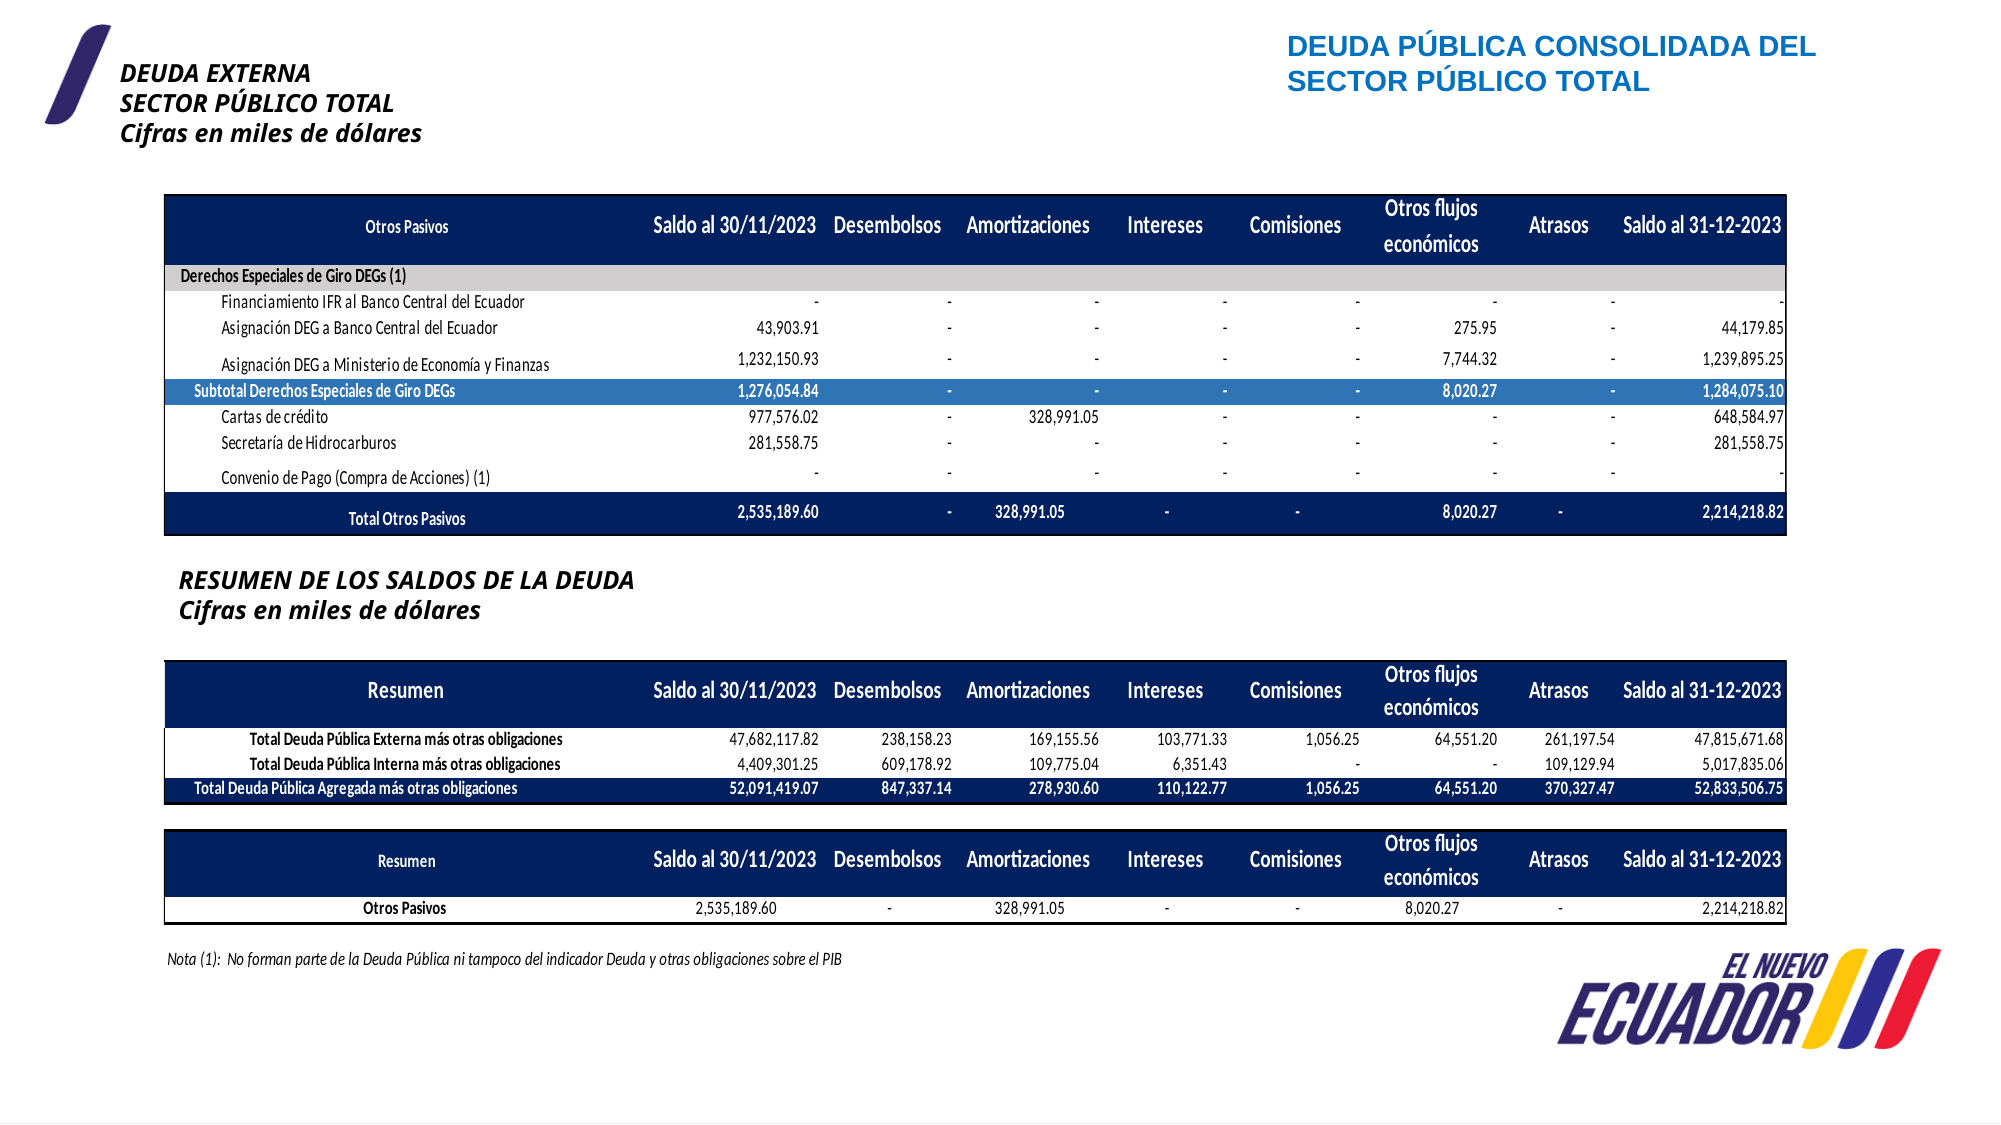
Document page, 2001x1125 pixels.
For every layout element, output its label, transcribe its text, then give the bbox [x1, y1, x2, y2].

text_box DEUDA PÚBLICA CONSOLIDADA DEL SECTOR PÚBLICO TOTAL [1272, 20, 1863, 105]
text_box RESUMEN DE LOS SALDOS DE LA DEUDA Cifras en miles de dólares [163, 562, 860, 627]
text_box DEUDA EXTERNA SECTOR PÚBLICO TOTAL Cifras en miles de dólares [104, 52, 801, 153]
picture [0, 0, 2001, 1125]
